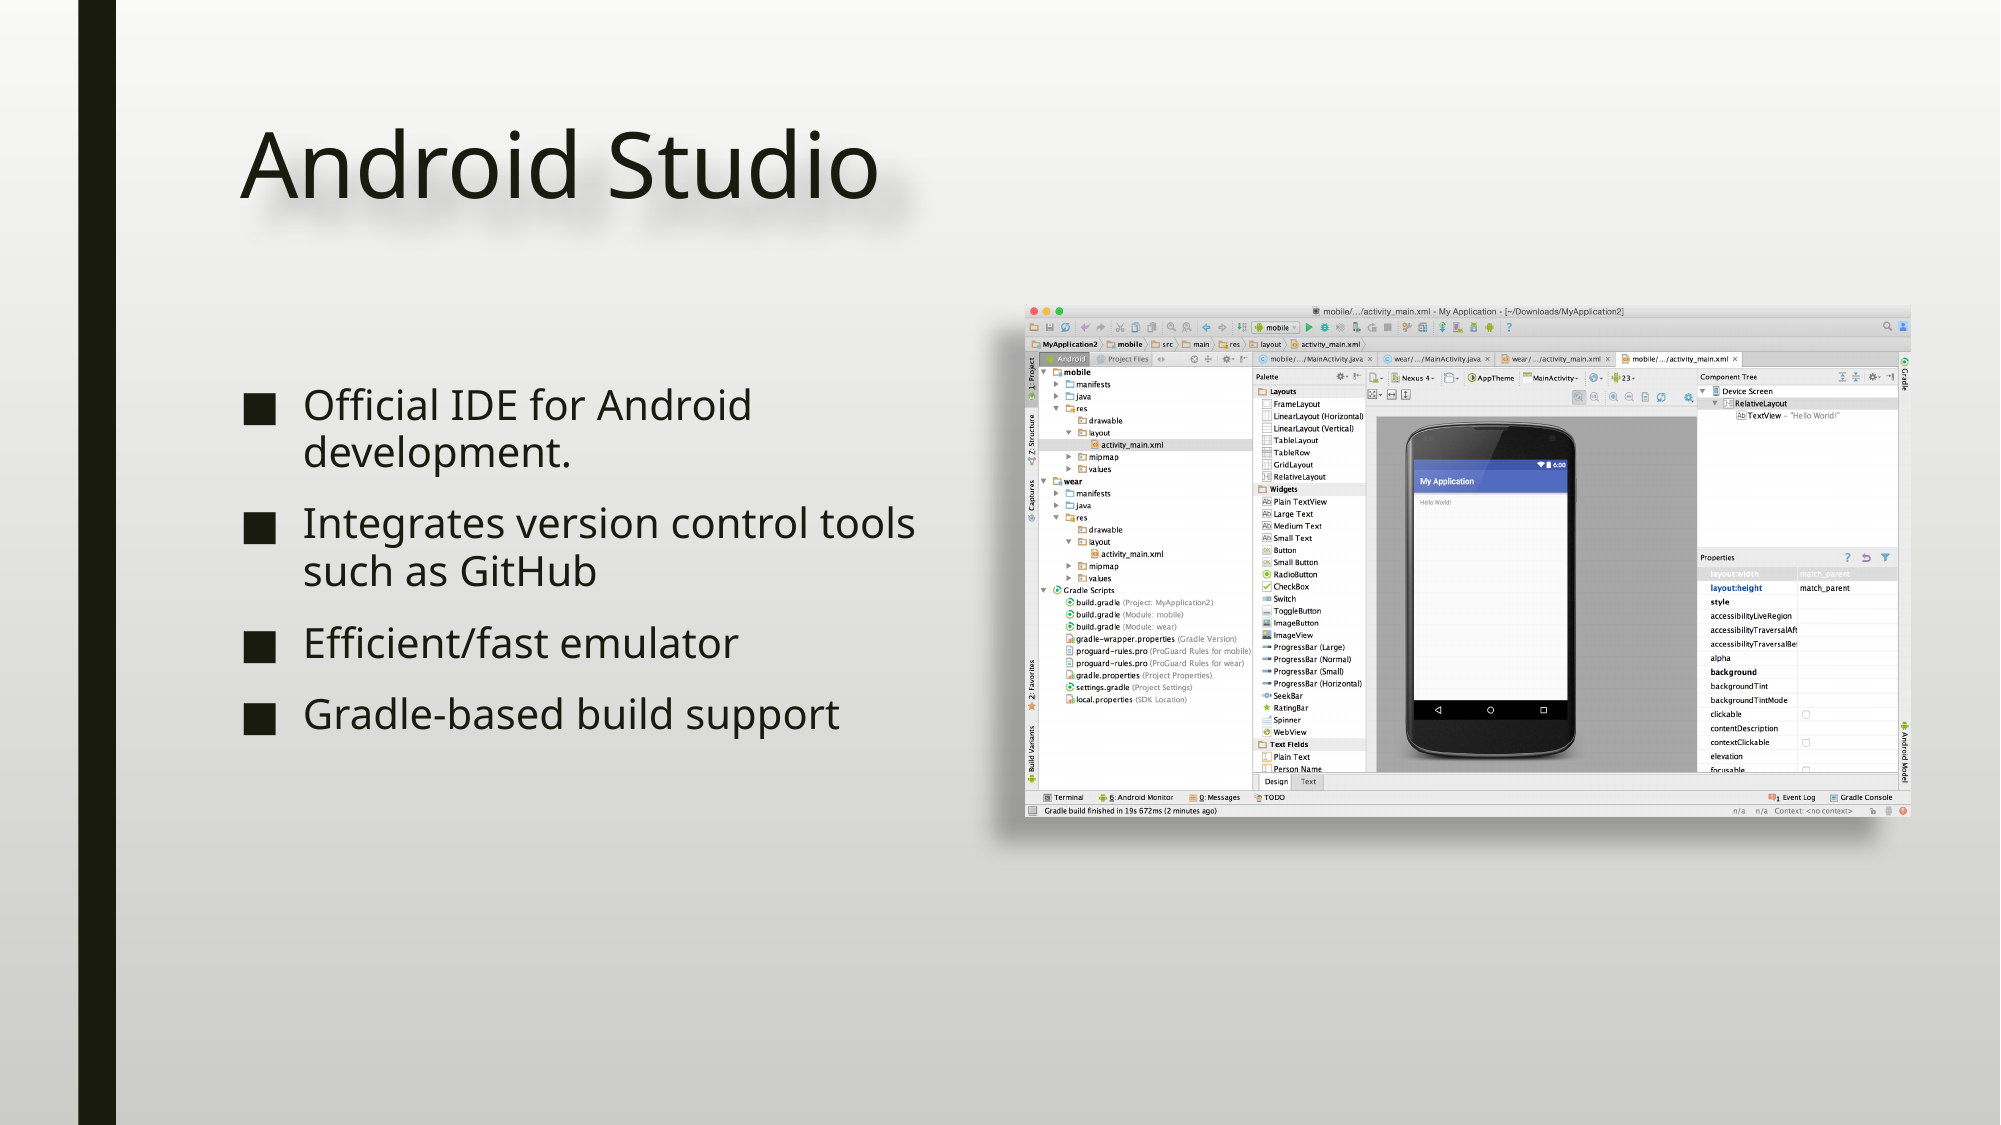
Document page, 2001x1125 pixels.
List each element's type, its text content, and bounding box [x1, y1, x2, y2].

picture [1025, 304, 1912, 818]
title Android Studio [225, 112, 1800, 357]
list Official IDE for Android development. Integrates version control tools such as GitHub Efficient/fast emulator Gradle-based build support [225, 375, 999, 963]
